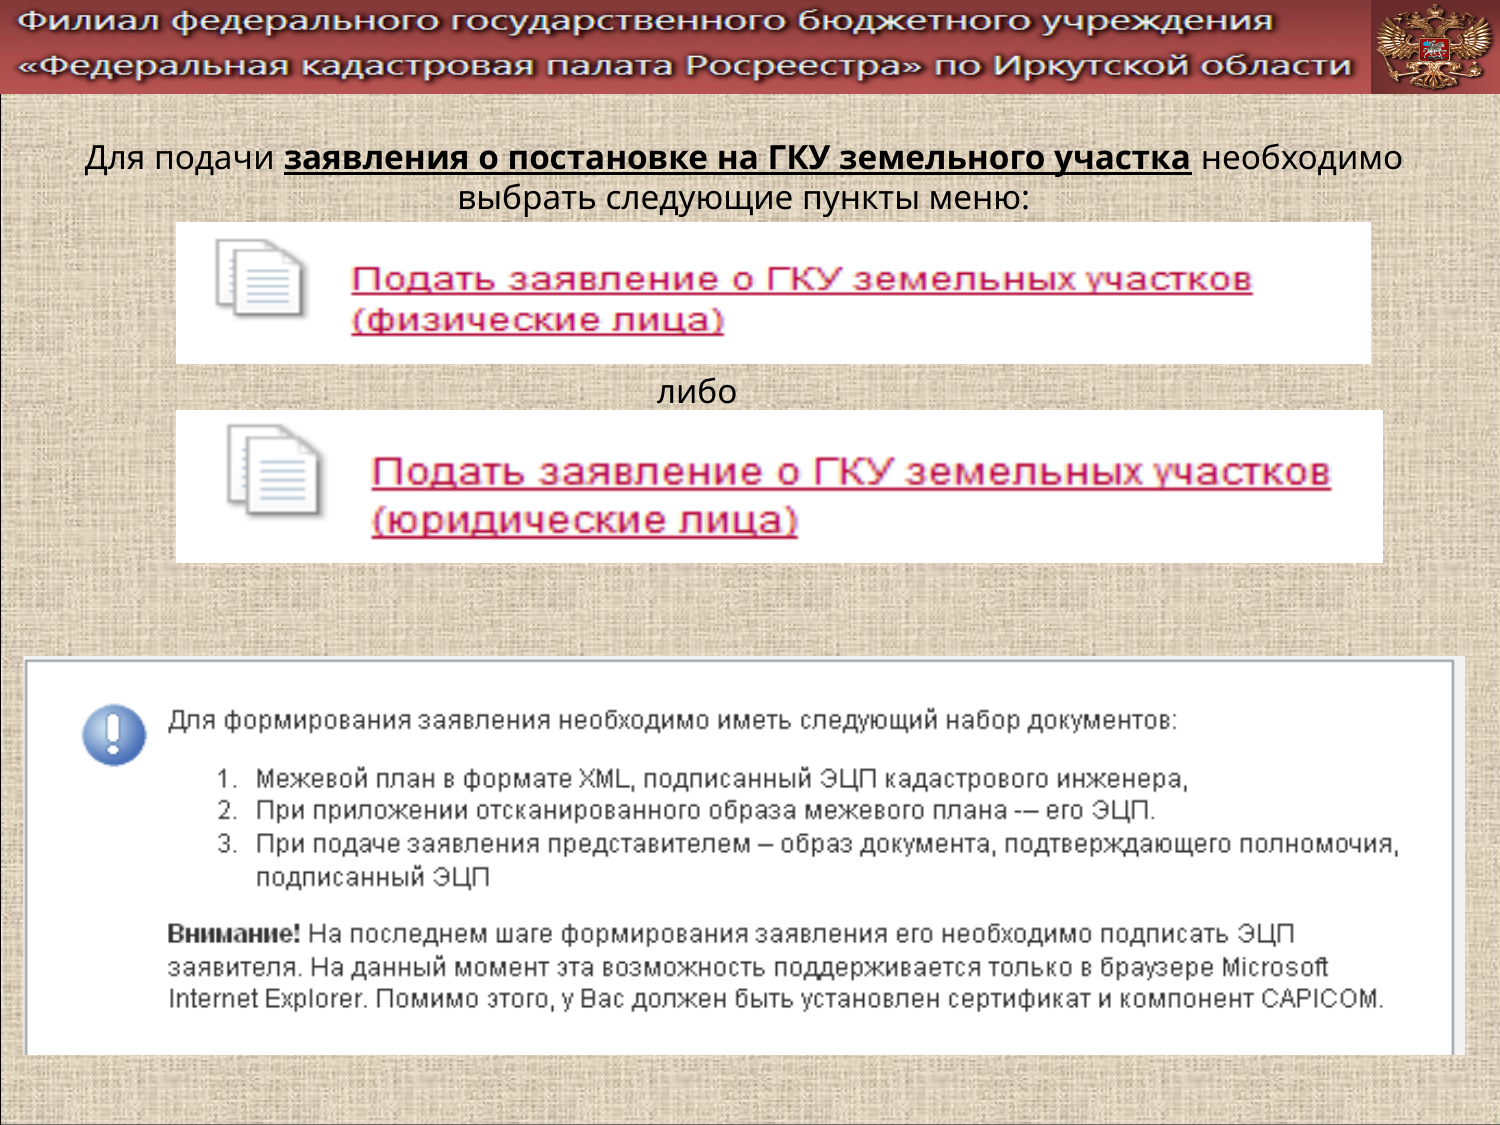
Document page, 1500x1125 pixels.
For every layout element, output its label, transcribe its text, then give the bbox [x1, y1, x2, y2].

picture [0, 0, 1500, 1125]
text_box либо [597, 371, 797, 408]
text_box Для подачи заявления о постановке на ГКУ земельного участка необходимо выбрать следующие пункты меню: [35, 128, 1454, 224]
